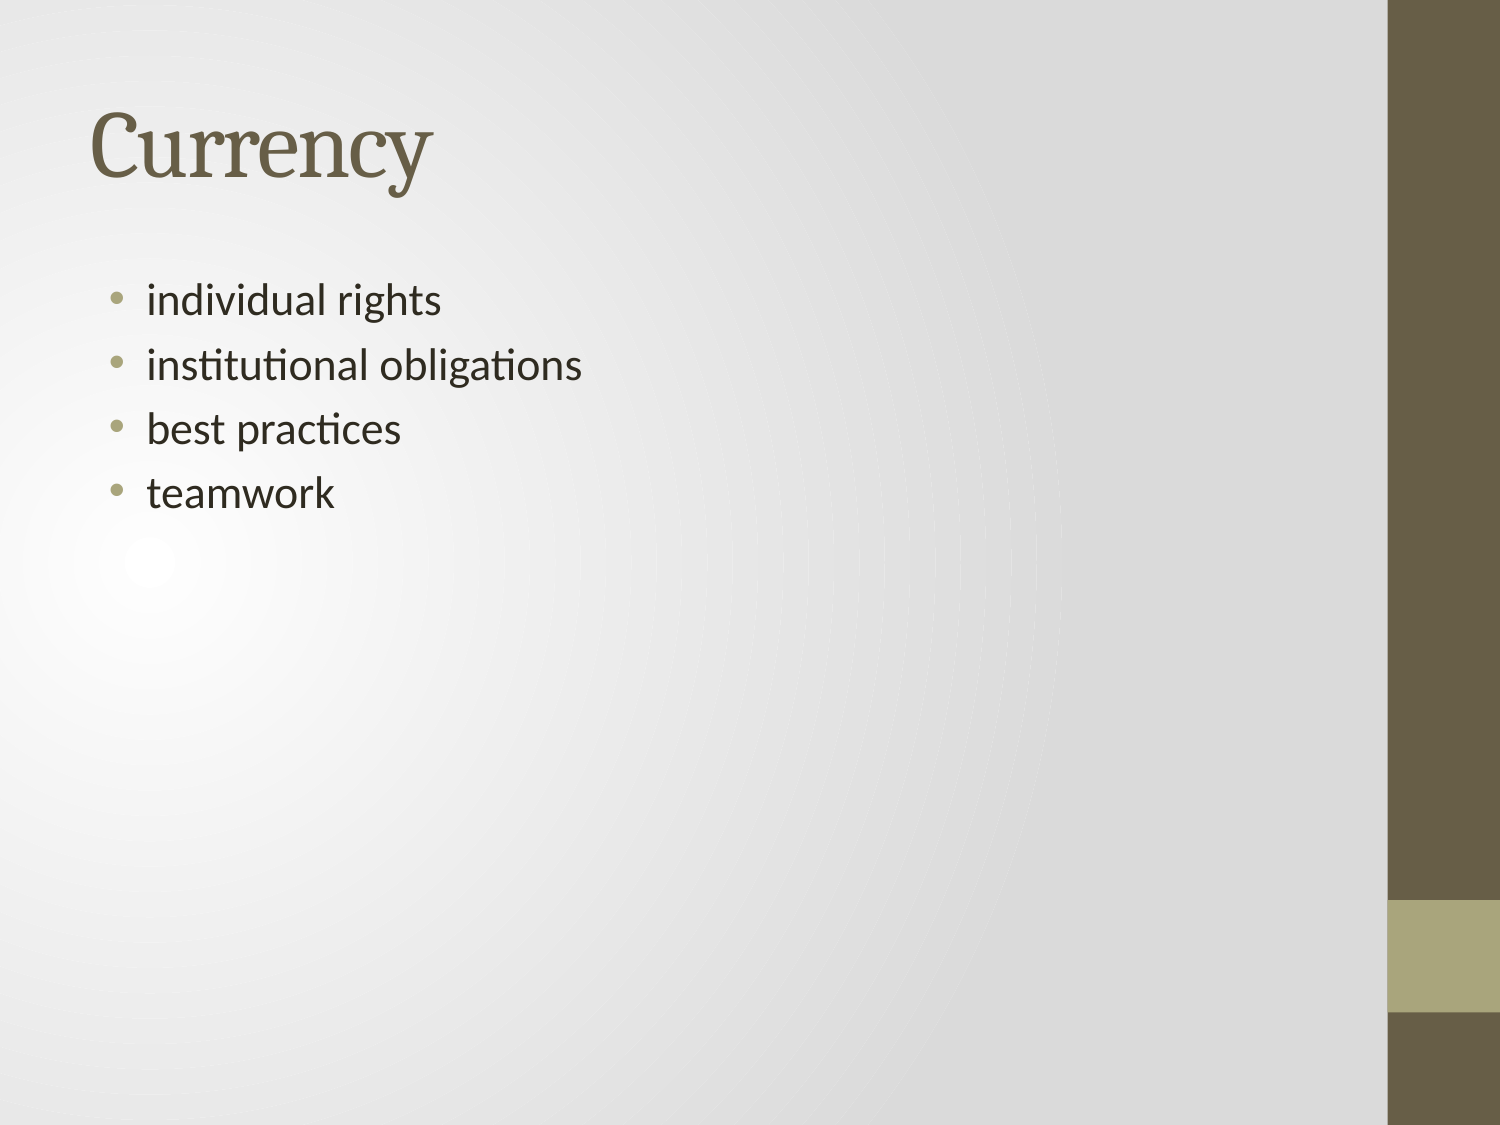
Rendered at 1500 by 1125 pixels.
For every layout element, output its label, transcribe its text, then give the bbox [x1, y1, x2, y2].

list individual rights institutional obligations best practices teamwork [75, 262, 1325, 1050]
title Currency [75, 45, 1325, 233]
